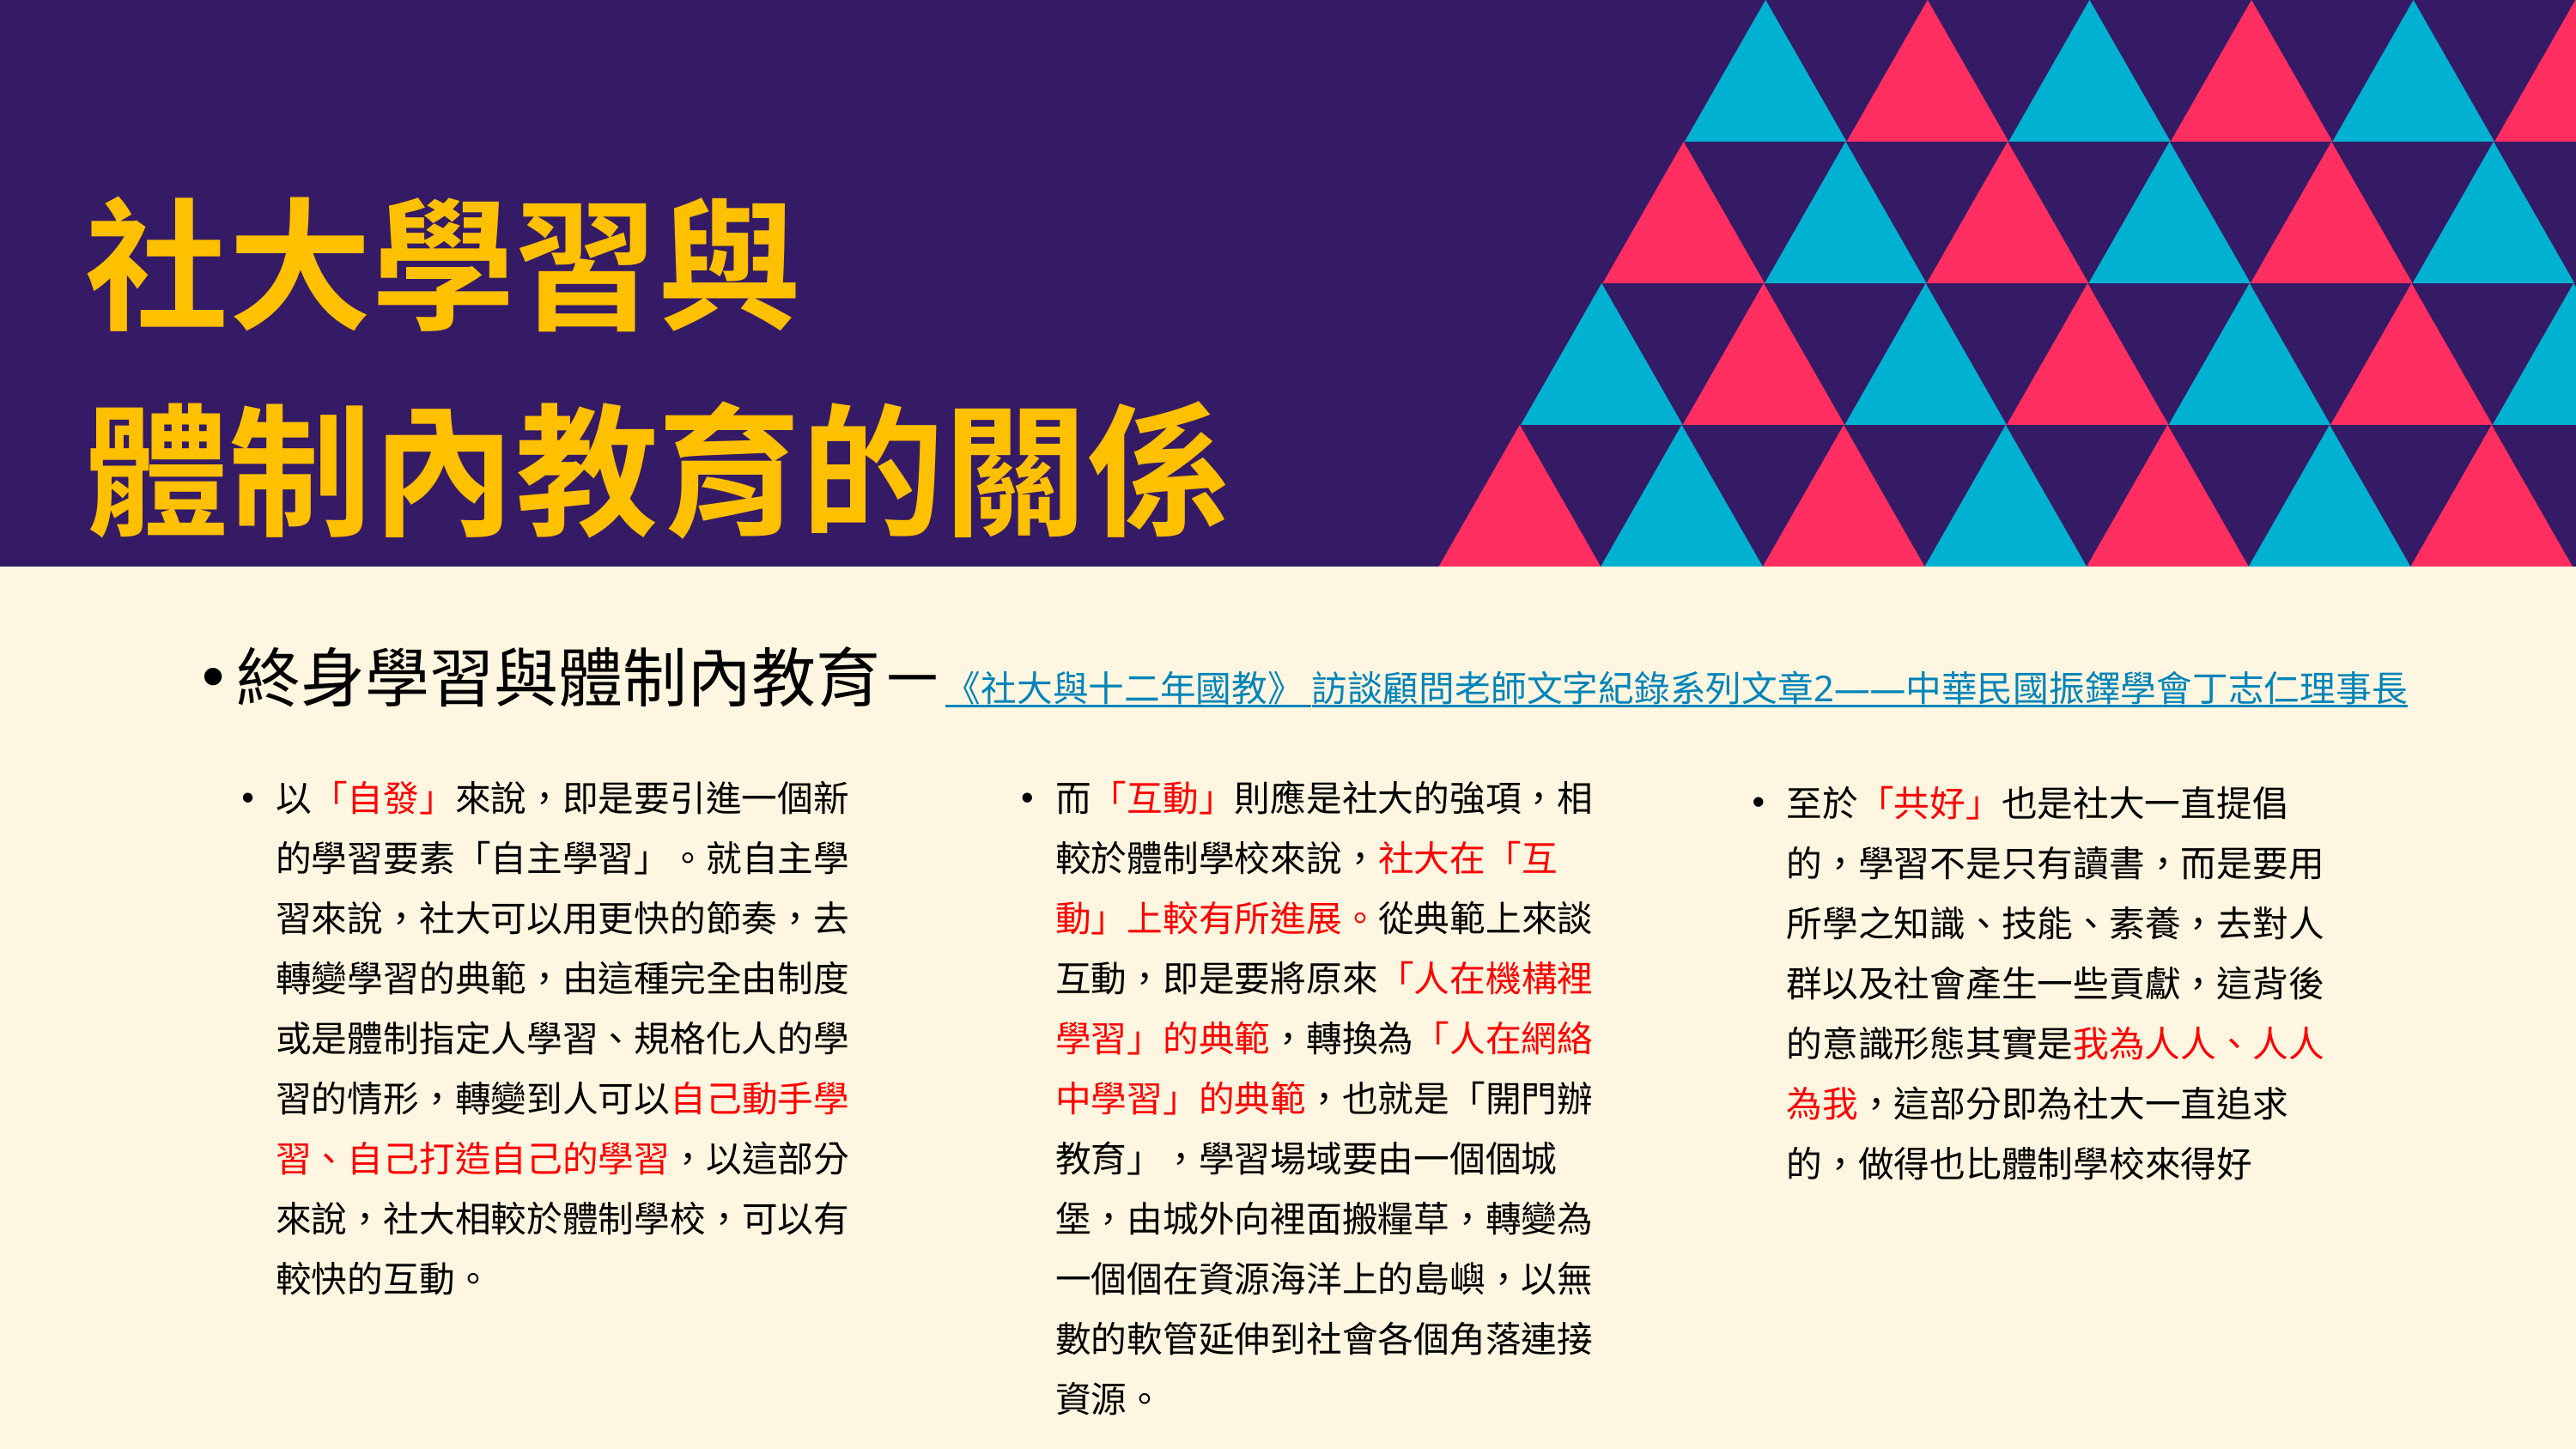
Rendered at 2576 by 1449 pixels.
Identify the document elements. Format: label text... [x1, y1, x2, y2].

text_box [1438, 0, 2576, 567]
text_box [0, 0, 1438, 567]
text_box 以「自發」來說，即是要引進一個新的學習要素「自主學習」。就自主學習來說，社大可以用更快的節奏，去轉變學習的典範，由這種完全由制度或是體制指定人學習、規格化人的學習的情形，轉變到人可以自己動手學習、自己打造自己的學習，以這部分來說，社大相較於體制學校，可以有較快的互動。 [187, 752, 866, 1307]
text_box 而「互動」則應是社大的強項，相較於體制學校來說，社大在「互動」上較有所進展。從典範上來談互動，即是要將原來「人在機構裡學習」的典範，轉換為「人在網絡中學習」的典範，也就是「開門辦教育」，學習場域要由一個個城堡，由城外向裡面搬糧草，轉變為一個個在資源海洋上的島嶼，以無數的軟管延伸到社會各個角落連接資源。 [966, 752, 1630, 1427]
text_box 終身學習與體制內教育－《社大與十二年國教》 訪談顧問老師文字紀錄系列文章2——中華民國振鐸學會丁志仁理事長 [161, 606, 2576, 715]
text_box 社大學習與 體制內教育的關係 [85, 141, 1433, 554]
text_box 至於「共好」也是社大一直提倡的，學習不是只有讀書，而是要用所學之知識、技能、素養，去對人群以及社會產生一些貢獻，這背後的意識形態其實是我為人人、人人為我，這部分即為社大一直追求的，做得也比體制學校來得好 [1698, 757, 2360, 1191]
